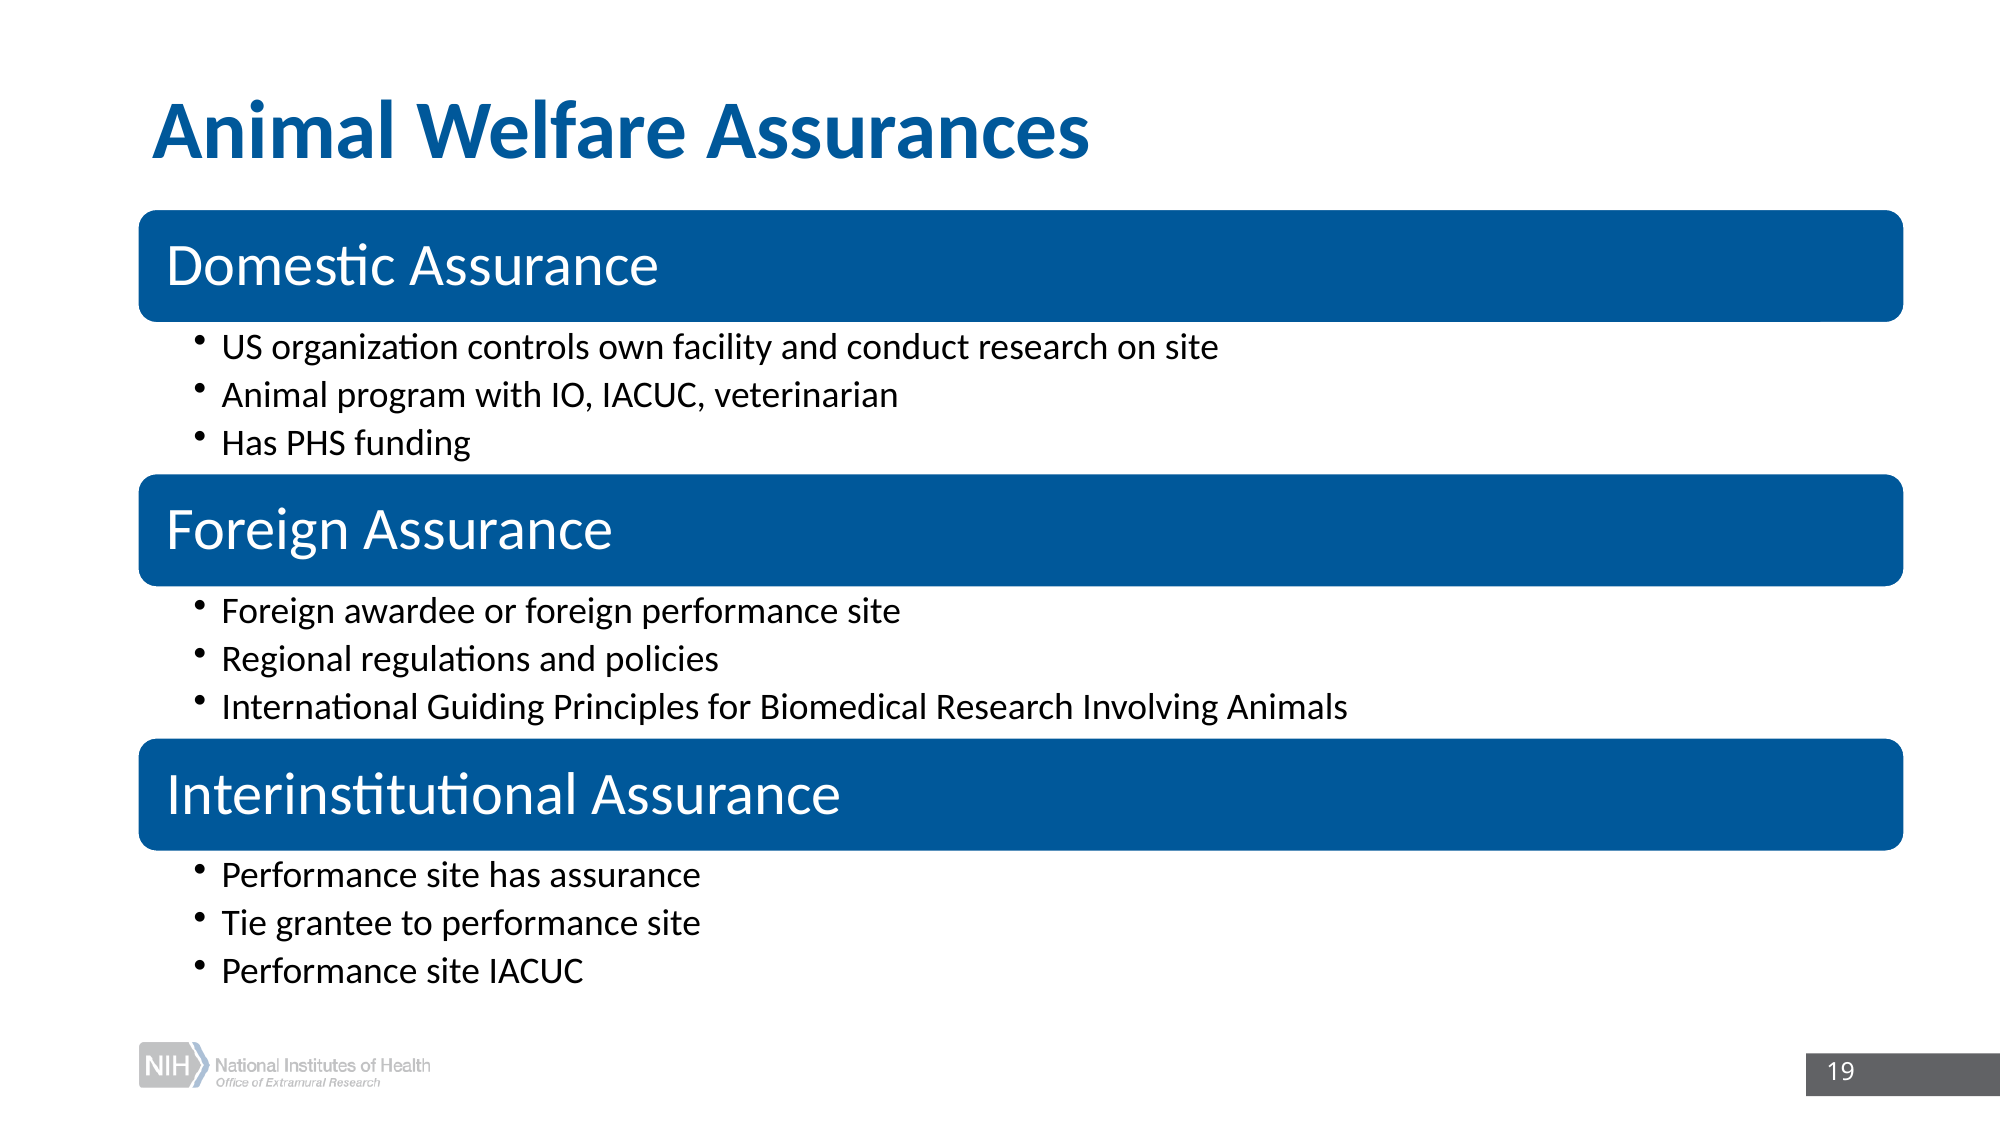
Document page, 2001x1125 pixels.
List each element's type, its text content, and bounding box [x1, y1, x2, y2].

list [137, 203, 1905, 1008]
picture [139, 1042, 430, 1088]
title Animal Welfare Assurances [137, 22, 1863, 203]
slide_number 19 [1419, 1042, 1870, 1103]
